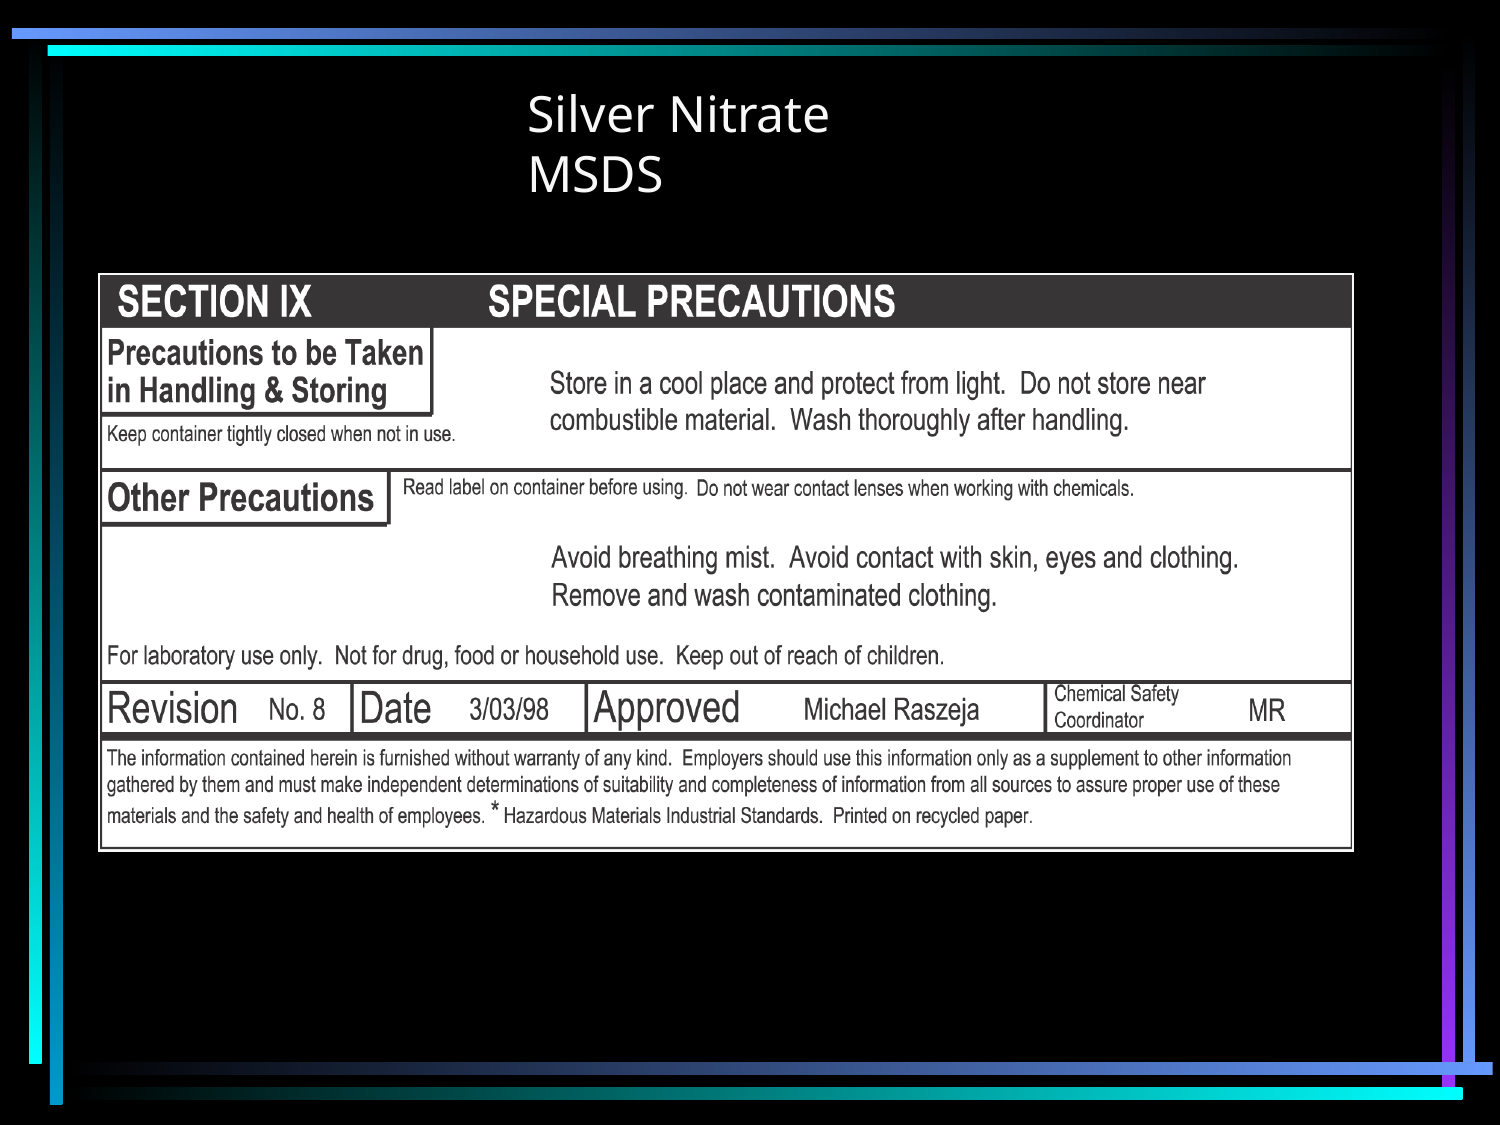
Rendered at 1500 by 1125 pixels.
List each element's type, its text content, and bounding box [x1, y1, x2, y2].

picture [99, 274, 1353, 851]
text_box Silver Nitrate MSDS [512, 74, 988, 210]
